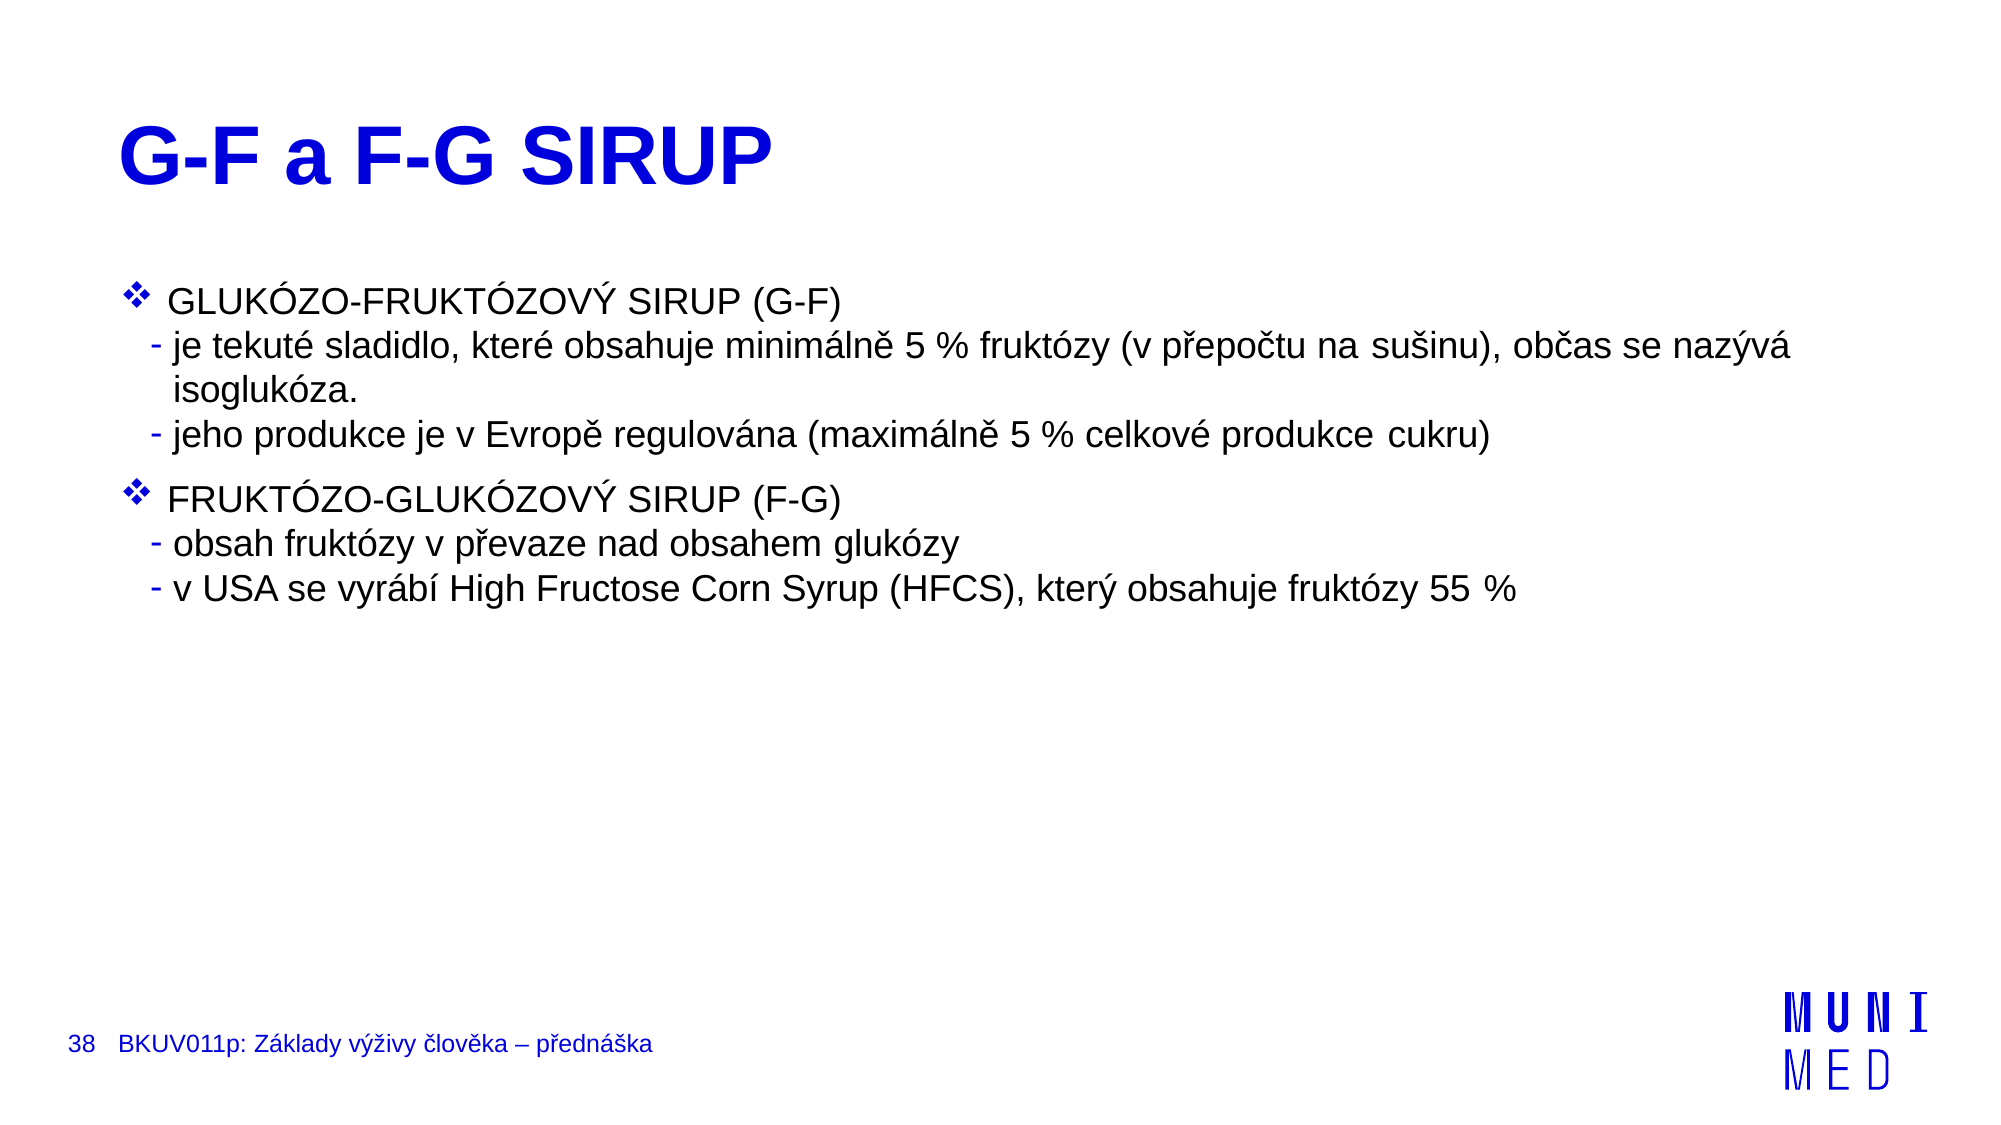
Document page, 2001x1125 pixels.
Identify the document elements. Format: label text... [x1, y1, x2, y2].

title G-F a F-G SIRUP [118, 118, 1883, 193]
list GLUKÓZO-FRUKTÓZOVÝ SIRUP (G-F) je tekuté sladidlo, které obsahuje minimálně 5 % fruktózy (v přepočtu na sušinu), občas se nazývá isoglukóza. jeho produkce je v Evropě regulována (maximálně 5 % celkové produkce cukru) FRUKTÓZO-GLUKÓZOVÝ SIRUP (F-G) obsah fruktózy v převaze nad obsahem glukózy v USA se vyrábí High Fructose Corn Syrup (HFCS), který obsahuje fruktózy 55 % [118, 277, 1883, 957]
footer BKUV011p: Základy výživy člověka – přednáška [118, 1021, 1418, 1063]
slide_number 38 [67, 1021, 110, 1063]
